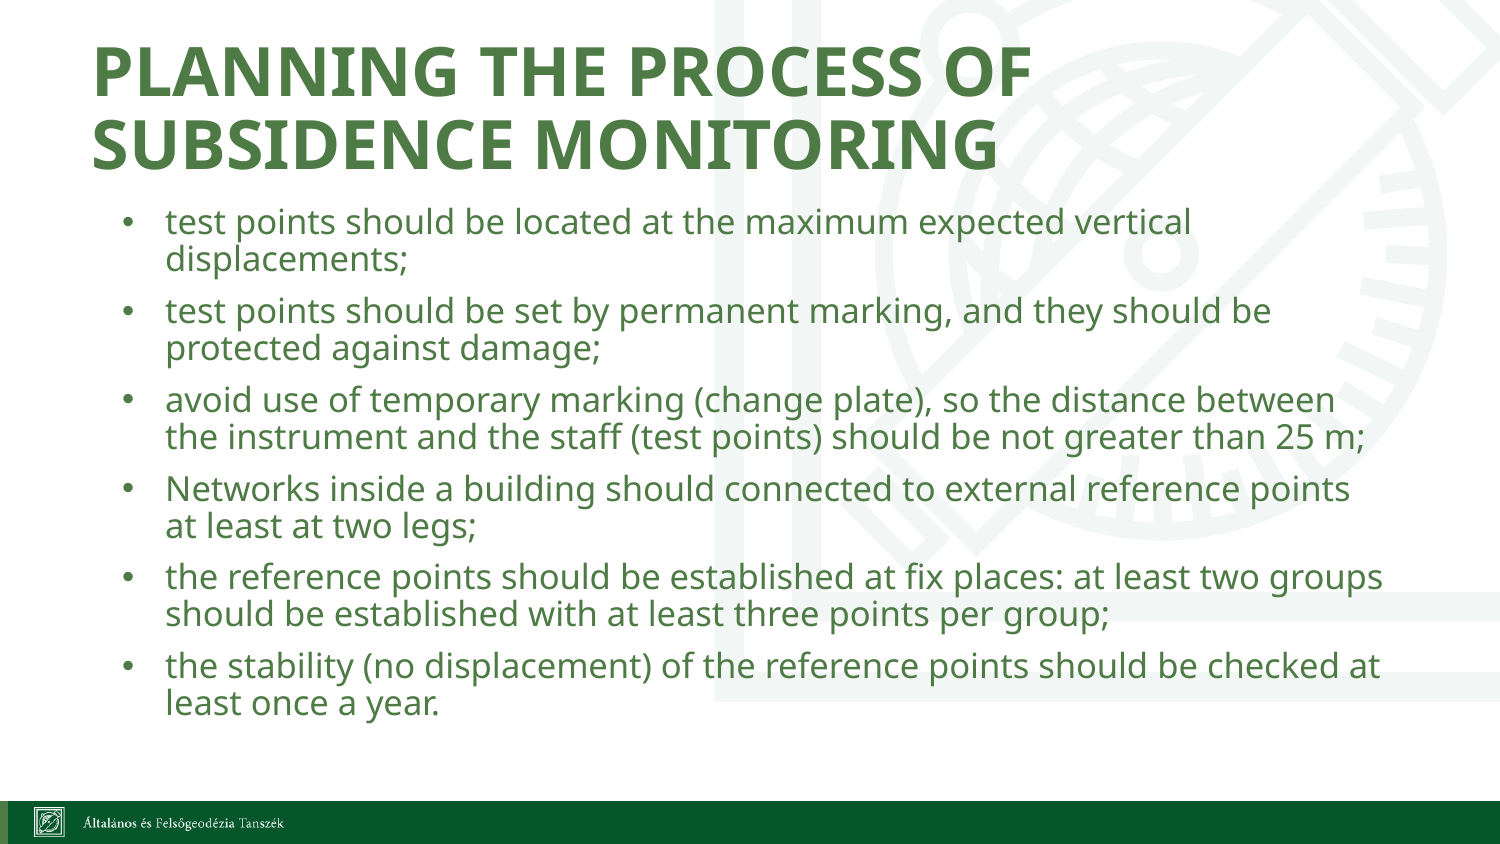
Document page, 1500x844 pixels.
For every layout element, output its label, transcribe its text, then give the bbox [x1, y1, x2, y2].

slide_number 16 [1059, 782, 1397, 827]
picture [0, 0, 1500, 844]
list test points should be located at the maximum expected vertical displacements; test points should be set by permanent marking, and they should be protected against damage; avoid use of temporary marking (change plate), so the distance between the instrument and the staff (test points) should be not greater than 25 m; Networks inside a building should connected to external reference points at least at two legs; the reference points should be established at fix places: at least two groups should be established with at least three points per group; the stability (no displacement) of the reference points should be checked at least once a year. [107, 197, 1401, 733]
title Planning the process of subsidence monitoring [76, 29, 1371, 193]
